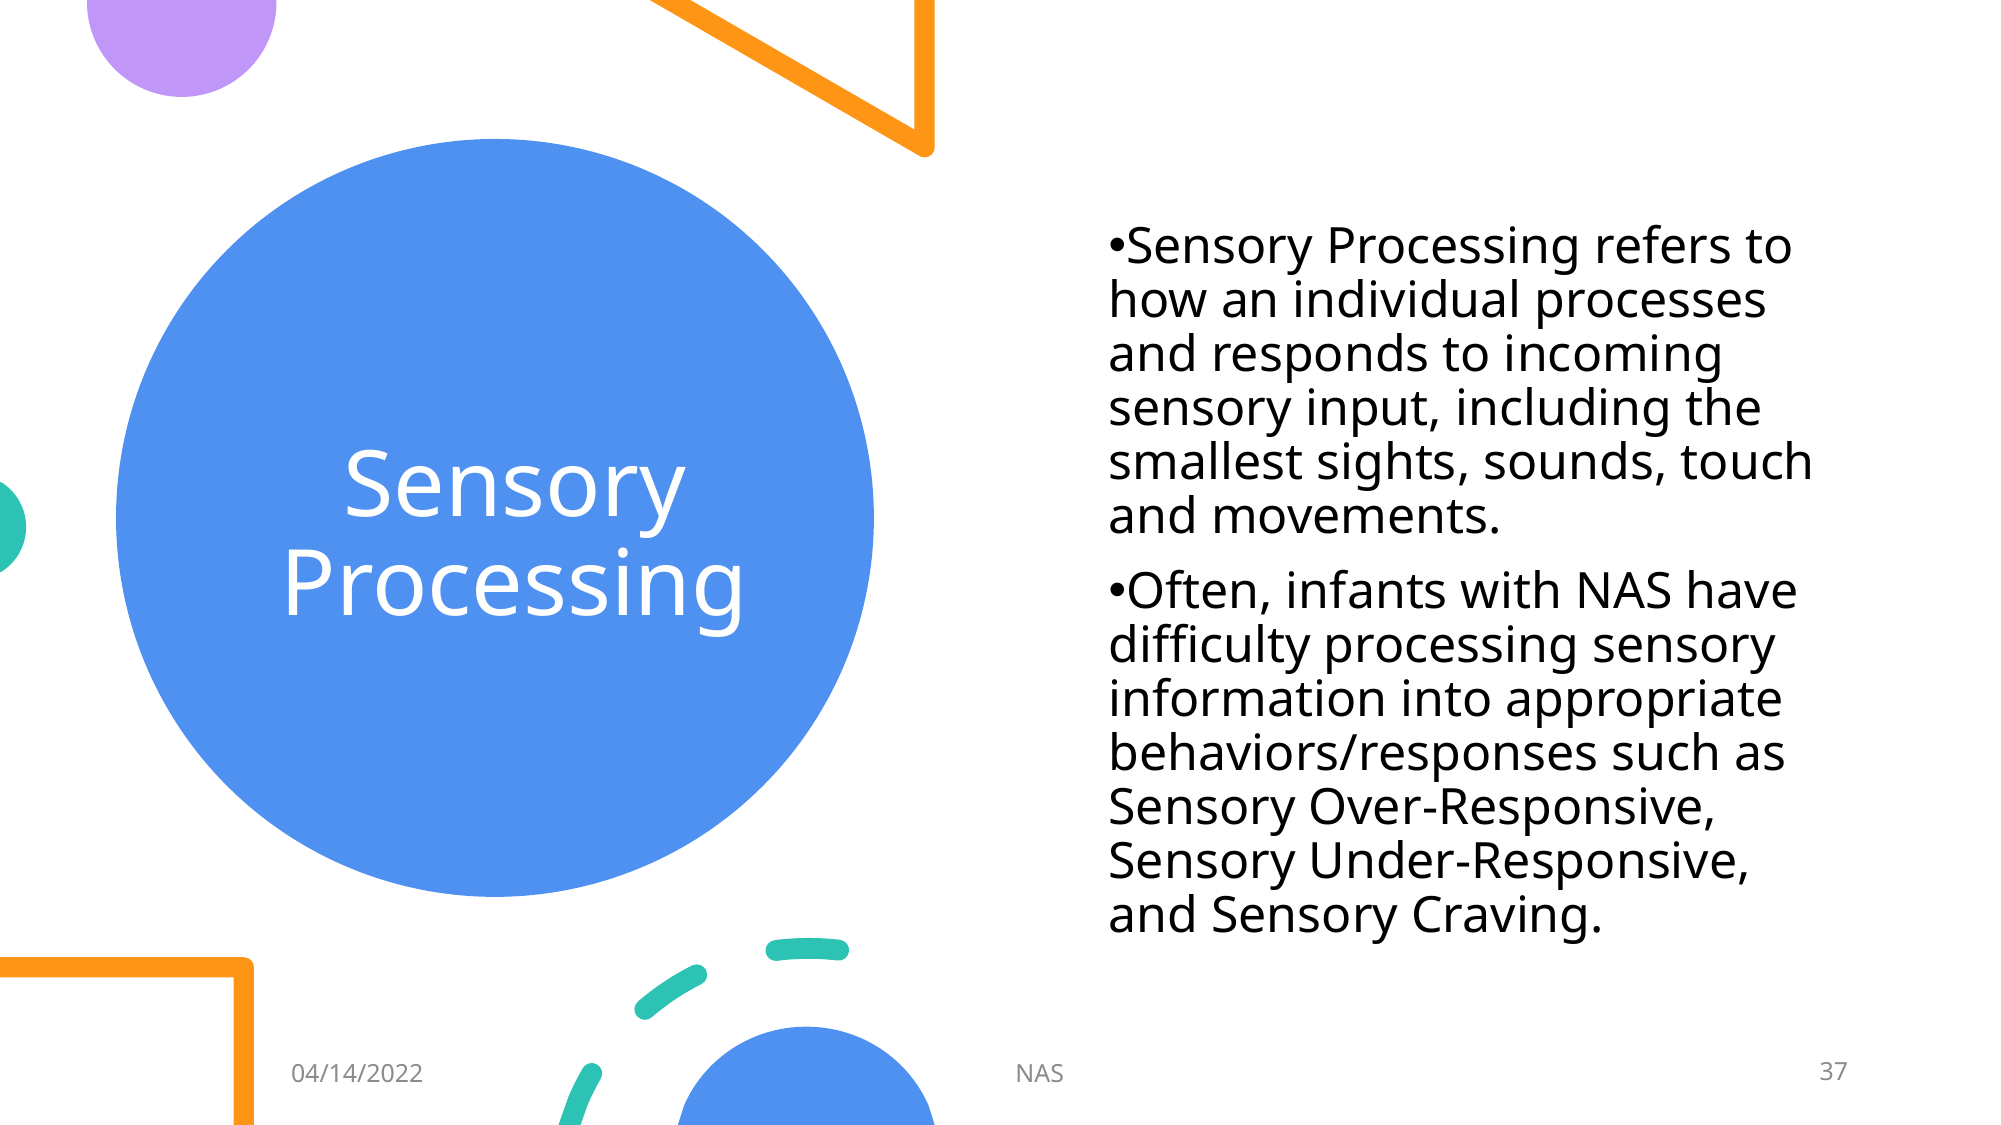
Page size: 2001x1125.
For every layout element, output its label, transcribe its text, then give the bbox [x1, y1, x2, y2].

title Sensory Processing [135, 202, 895, 870]
slide_number 37 [1723, 1042, 1863, 1103]
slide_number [276, 1042, 530, 1103]
footer NAS [1000, 1042, 1676, 1103]
list Sensory Processing refers to how an individual processes and responds to incoming sensory input, including the smallest sights, sounds, touch and movements. Often, infants with NAS have difficulty processing sensory information into appropriate behaviors/responses such as Sensory Over-Responsive, Sensory Under-Responsive, and Sensory Craving. [1093, 213, 1866, 1014]
